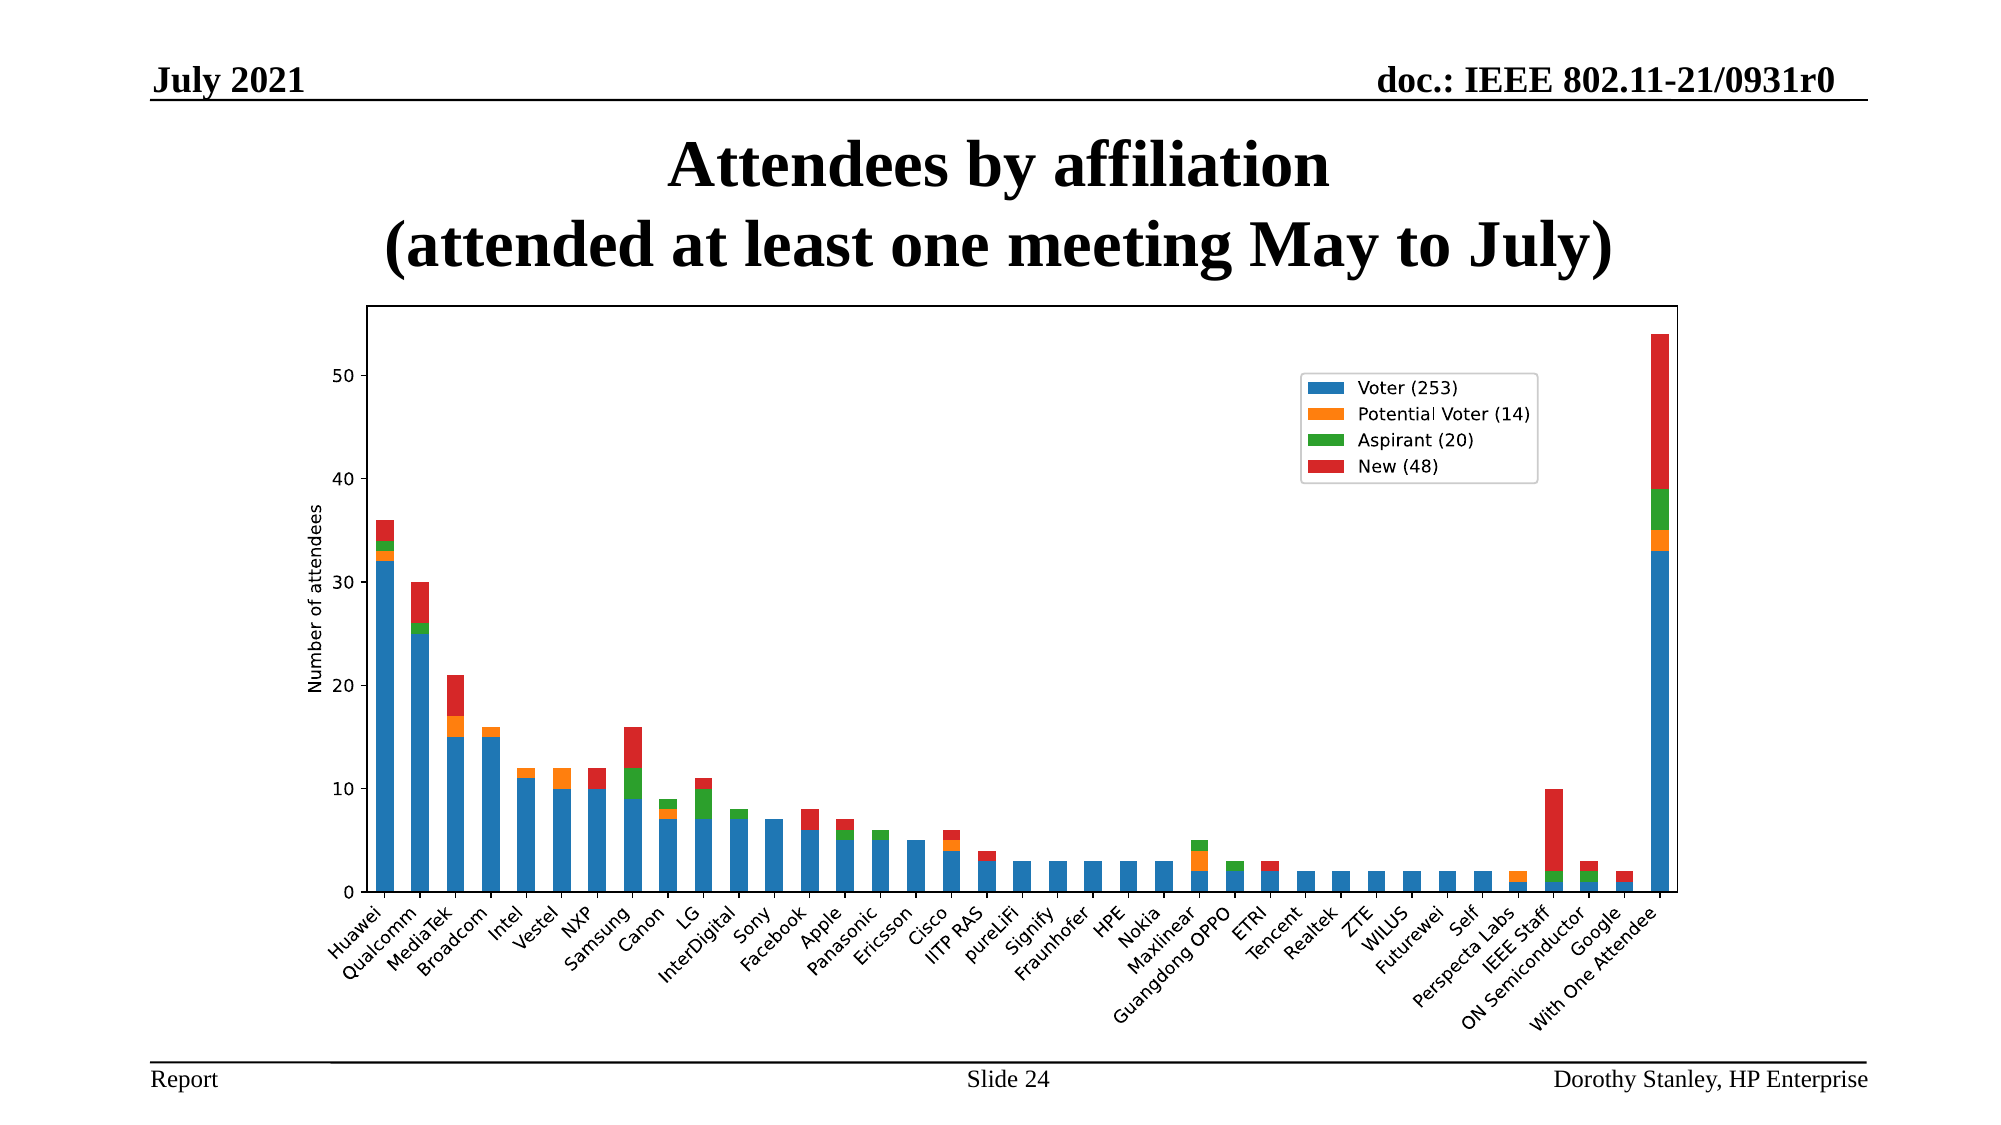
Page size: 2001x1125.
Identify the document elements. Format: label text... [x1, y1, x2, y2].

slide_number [152, 54, 406, 101]
slide_number Slide 24 [964, 1066, 1053, 1093]
footer Dorothy Stanley, HP Enterprise [1512, 1061, 1869, 1093]
title Attendees by affiliation (attended at least one meeting May to July) [150, 112, 1850, 288]
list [287, 286, 1701, 1059]
